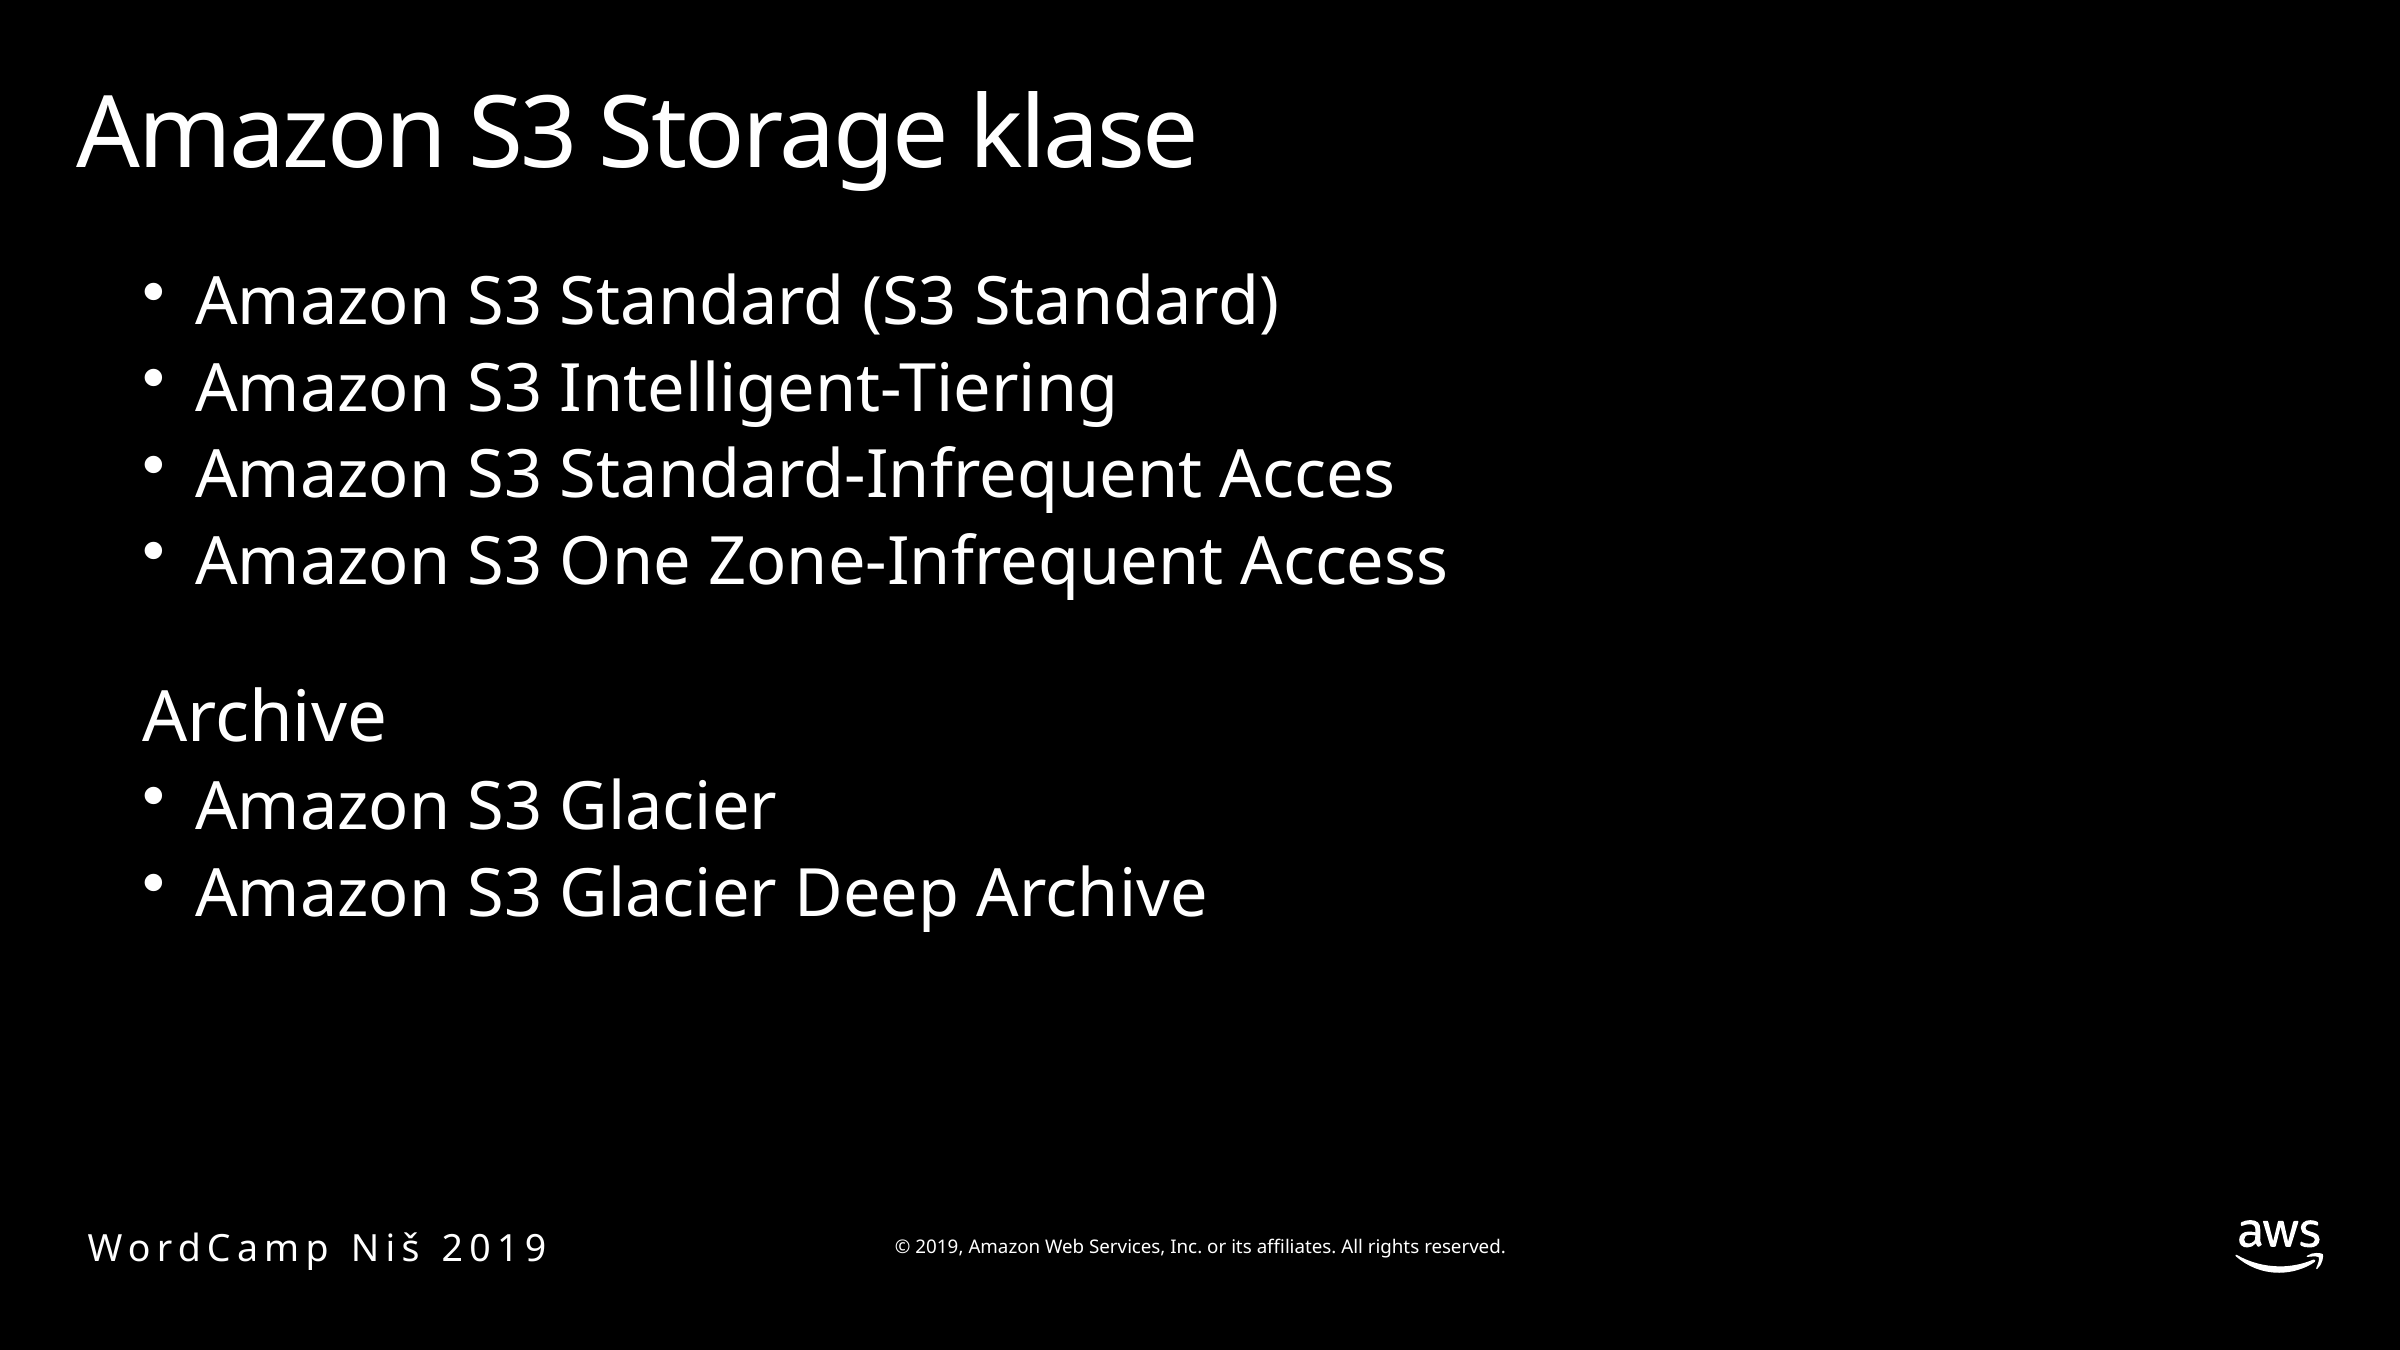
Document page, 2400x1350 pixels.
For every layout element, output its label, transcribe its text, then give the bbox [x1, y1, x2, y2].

text_box Archive Amazon S3 Glacier Amazon S3 Glacier Deep Archive [118, 656, 2400, 1002]
title Amazon S3 Storage klase [52, 56, 2348, 235]
list Amazon S3 Standard (S3 Standard) Amazon S3 Intelligent-Tiering Amazon S3 Standard-Infrequent Acces Amazon S3 One Zone-Infrequent Access [117, 242, 2400, 659]
